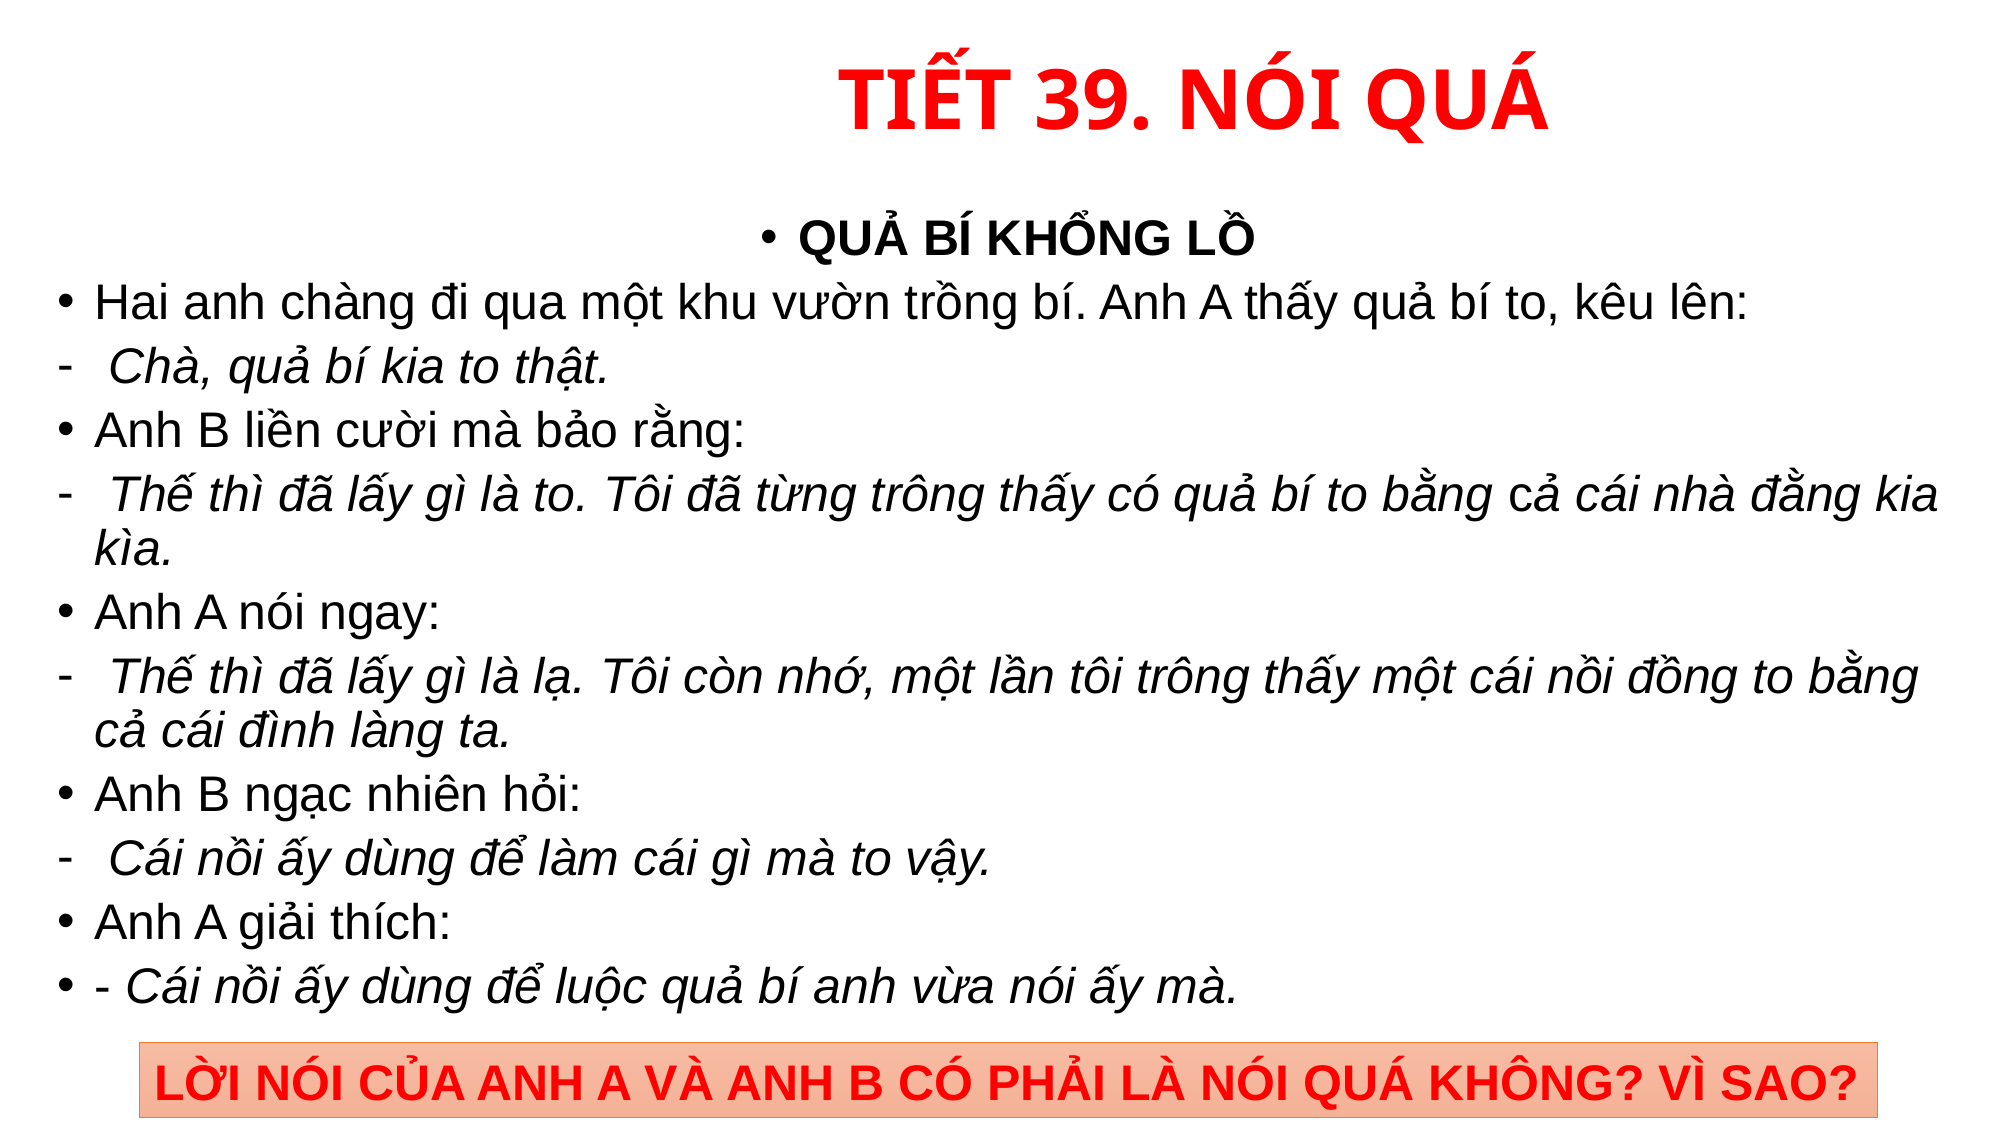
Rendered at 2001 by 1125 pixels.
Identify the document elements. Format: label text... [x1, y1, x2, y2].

text_box LỜI NÓI CỦA ANH A VÀ ANH B CÓ PHẢI LÀ NÓI QUÁ KHÔNG? VÌ SAO? [139, 1042, 1878, 1118]
title TIẾT 39. NÓI QUÁ [411, 11, 1976, 194]
list QUẢ BÍ KHỔNG LỒ Hai anh chàng đi qua một khu vườn trồng bí. Anh A thấy quả bí to, kêu lên: Chà, quả bí kia to thật. Anh B liền cười mà bảo rằng: Thế thì đã lấy gì là to. Tôi đã từng trông thấy có quả bí to bằng cả cái nhà đằng kia kìa. Anh A nói ngay: Thế thì đã lấy gì là lạ. Tôi còn nhớ, một lần tôi trông thấy một cái nồi đồng to bằng cả cái đình làng ta. Anh B ngạc nhiên hỏi: Cái nồi ấy dùng để làm cái gì mà to vậy. Anh A giải thích: - Cái nồi ấy dùng để luộc quả bí anh vừa nói ấy mà. [42, 205, 1976, 1121]
